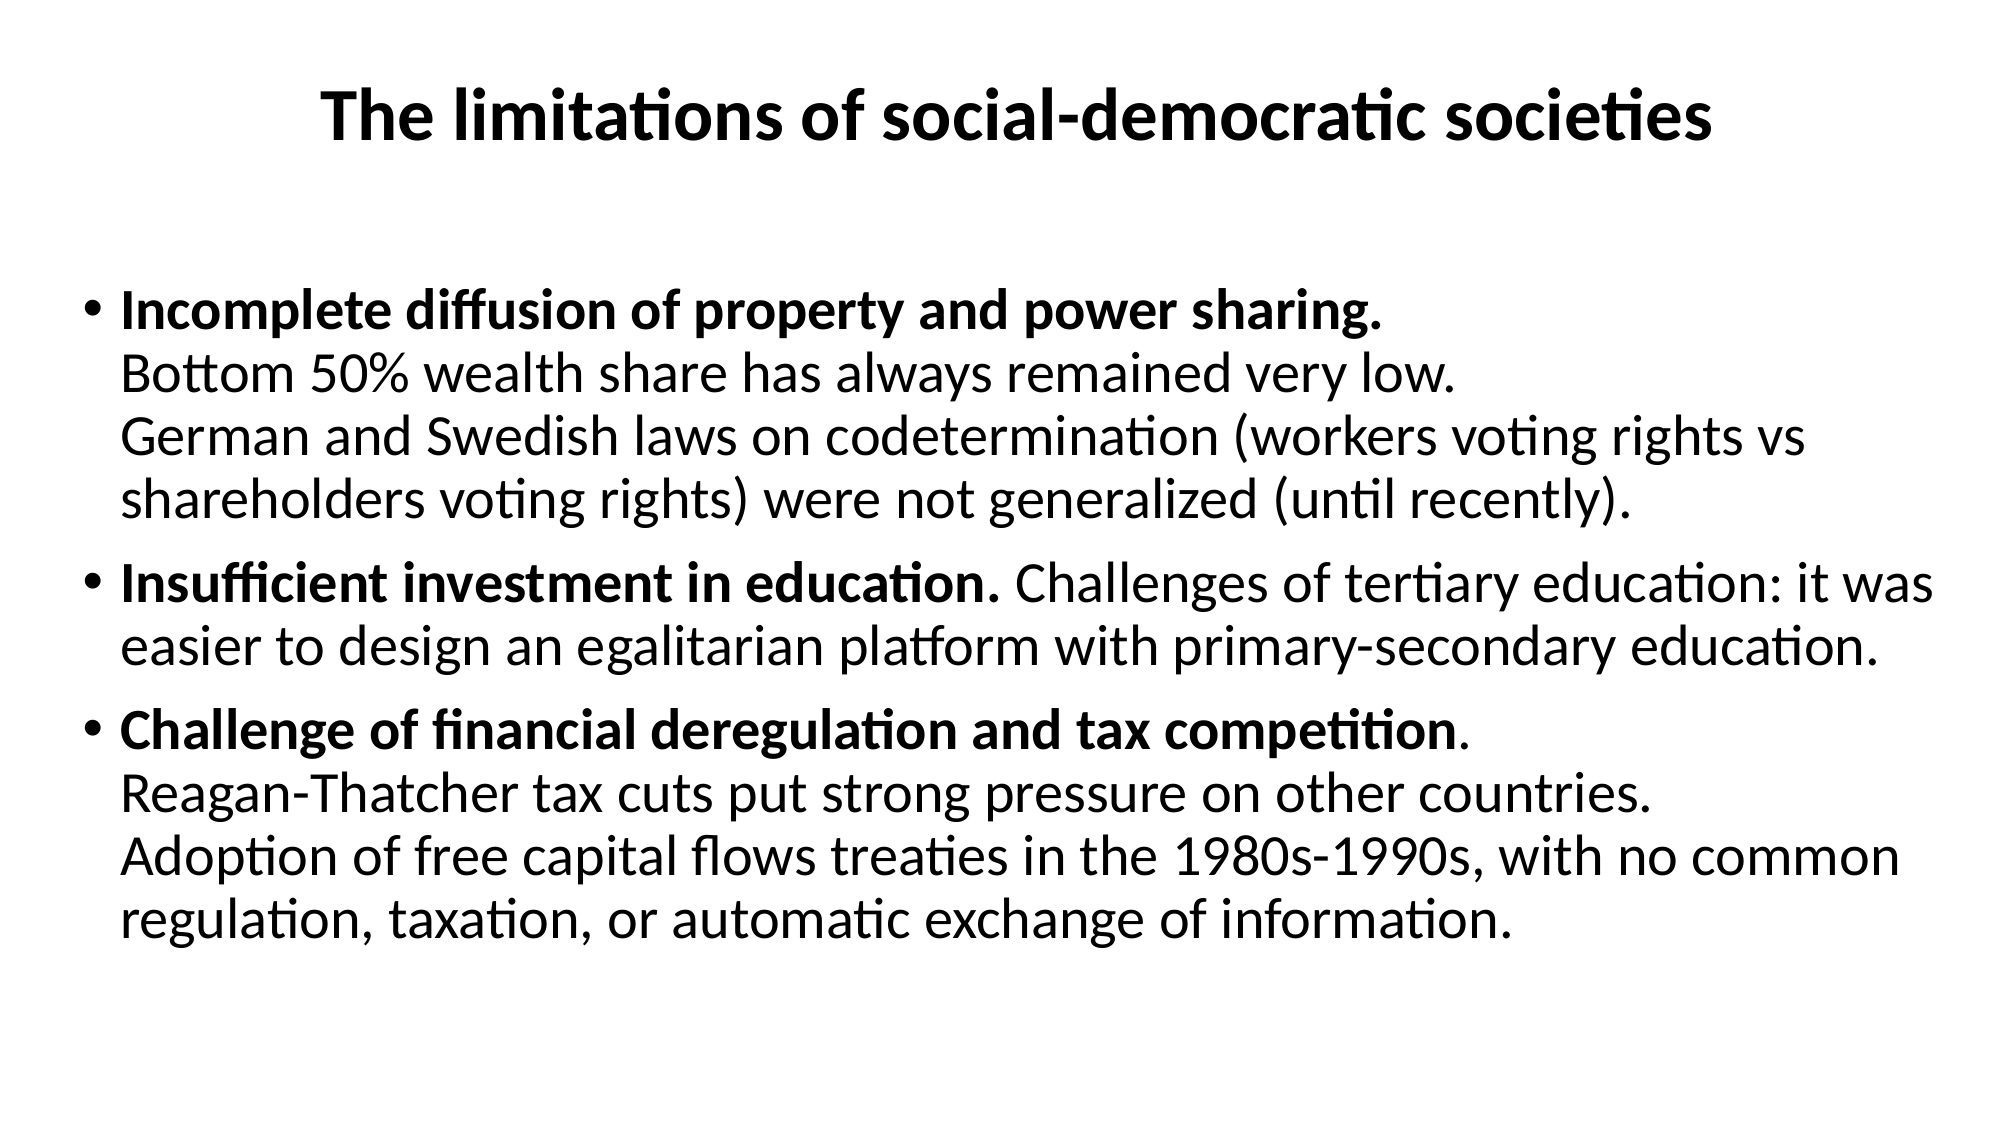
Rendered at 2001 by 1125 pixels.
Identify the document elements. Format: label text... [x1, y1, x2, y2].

list The limitations of social-democratic societies Incomplete diffusion of property and power sharing. Bottom 50% wealth share has always remained very low. German and Swedish laws on codetermination (workers voting rights vs shareholders voting rights) were not generalized (until recently). Insufficient investment in education. Challenges of tertiary education: it was easier to design an egalitarian platform with primary-secondary education. Challenge of financial deregulation and tax competition. Reagan-Thatcher tax cuts put strong pressure on other countries. Adoption of free capital flows treaties in the 1980s-1990s, with no common regulation, taxation, or automatic exchange of information. [67, 68, 1968, 1060]
